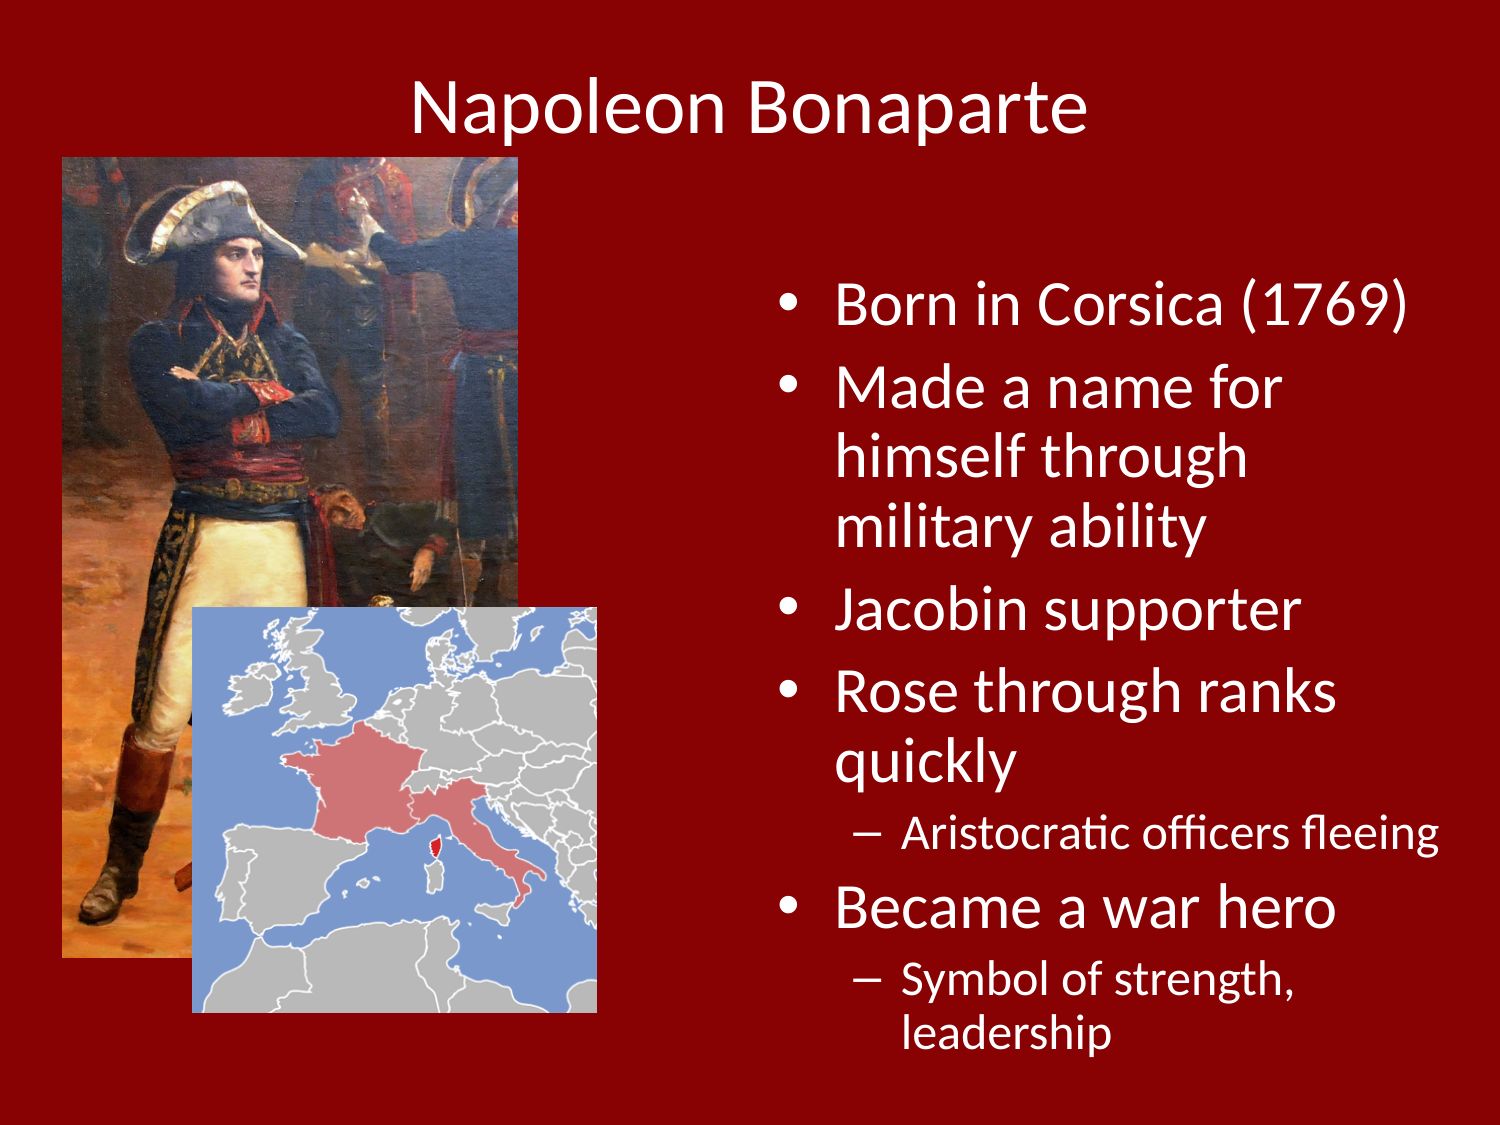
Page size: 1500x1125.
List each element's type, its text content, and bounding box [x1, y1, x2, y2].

title Napoleon Bonaparte [75, 45, 1425, 158]
list Born in Corsica (1769) Made a name for himself through military ability Jacobin supporter Rose through ranks quickly Aristocratic officers fleeing Became a war hero Symbol of strength, leadership [762, 262, 1463, 1070]
picture [62, 157, 597, 1014]
